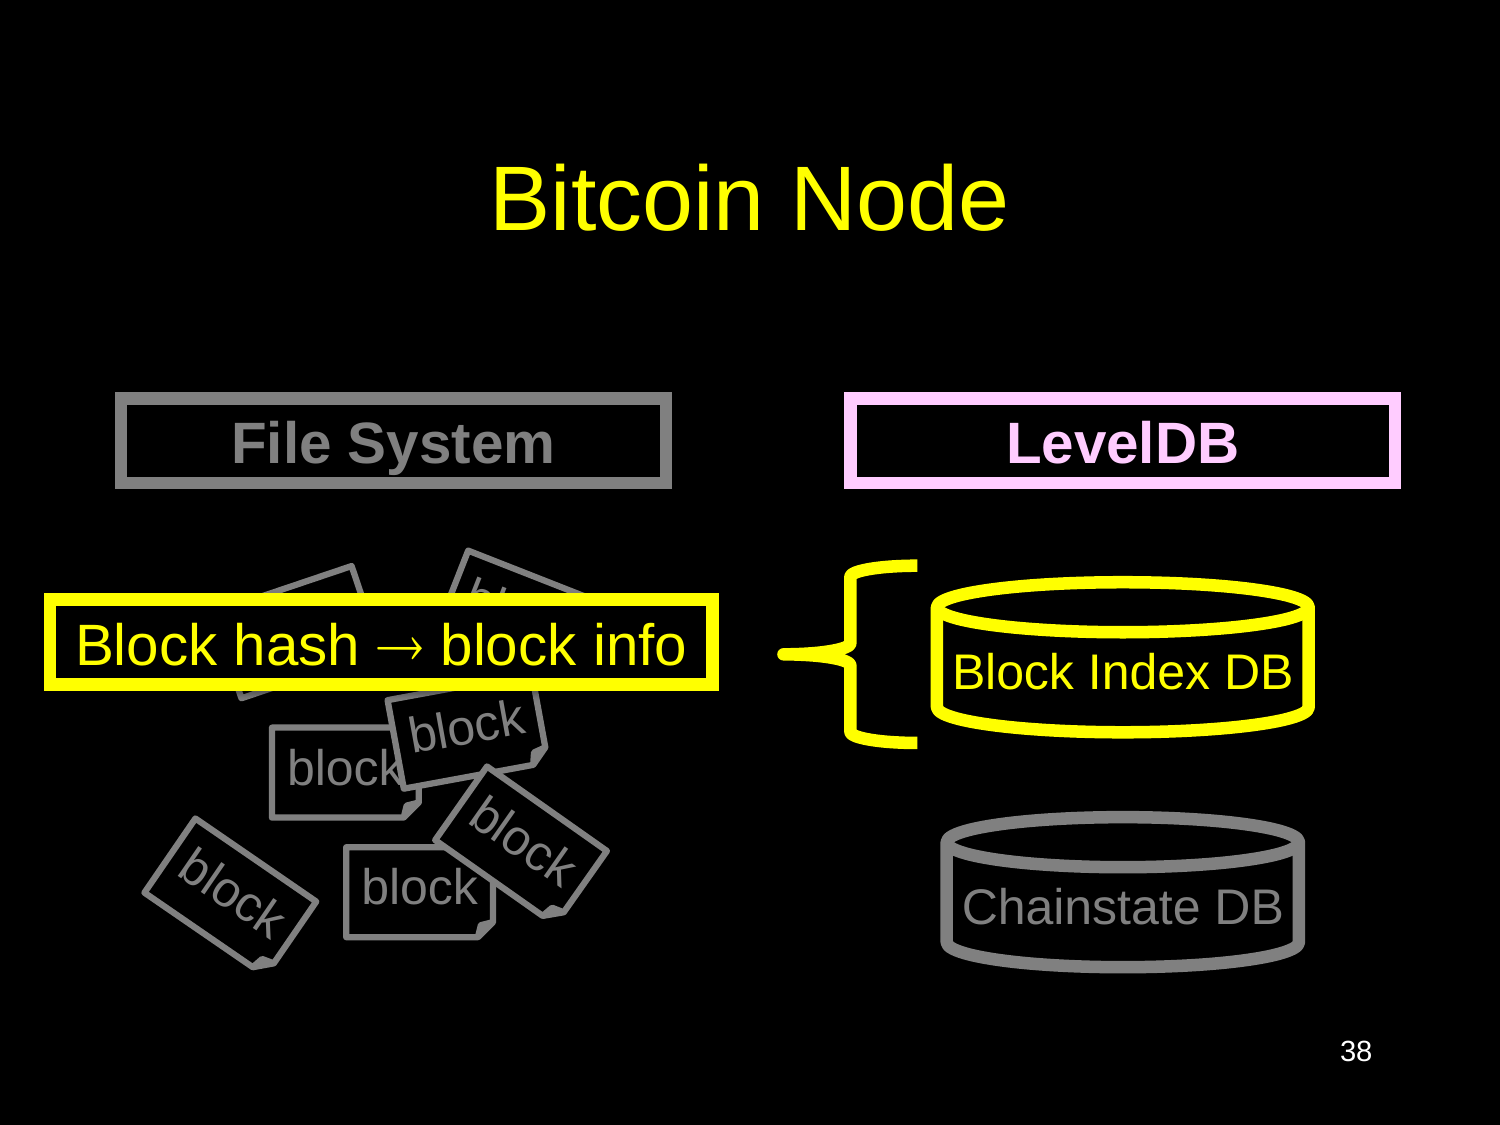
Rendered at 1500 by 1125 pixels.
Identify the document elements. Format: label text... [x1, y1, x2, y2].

text_box block [271, 727, 419, 818]
text_box block [387, 695, 546, 789]
text_box block [435, 766, 607, 916]
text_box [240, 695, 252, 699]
text_box block [144, 818, 317, 968]
text_box File System [121, 398, 666, 483]
text_box Chainstate DB [946, 817, 1299, 968]
text_box block [449, 550, 587, 597]
title Bitcoin Node [112, 99, 1388, 288]
text_box LevelDB [850, 398, 1396, 483]
slide_number 38 [1074, 1024, 1388, 1101]
text_box [783, 565, 918, 743]
text_box block [346, 847, 493, 938]
text_box Block Index DB [936, 582, 1309, 733]
text_box Block hash  block info [50, 599, 713, 685]
text_box block [259, 566, 363, 597]
